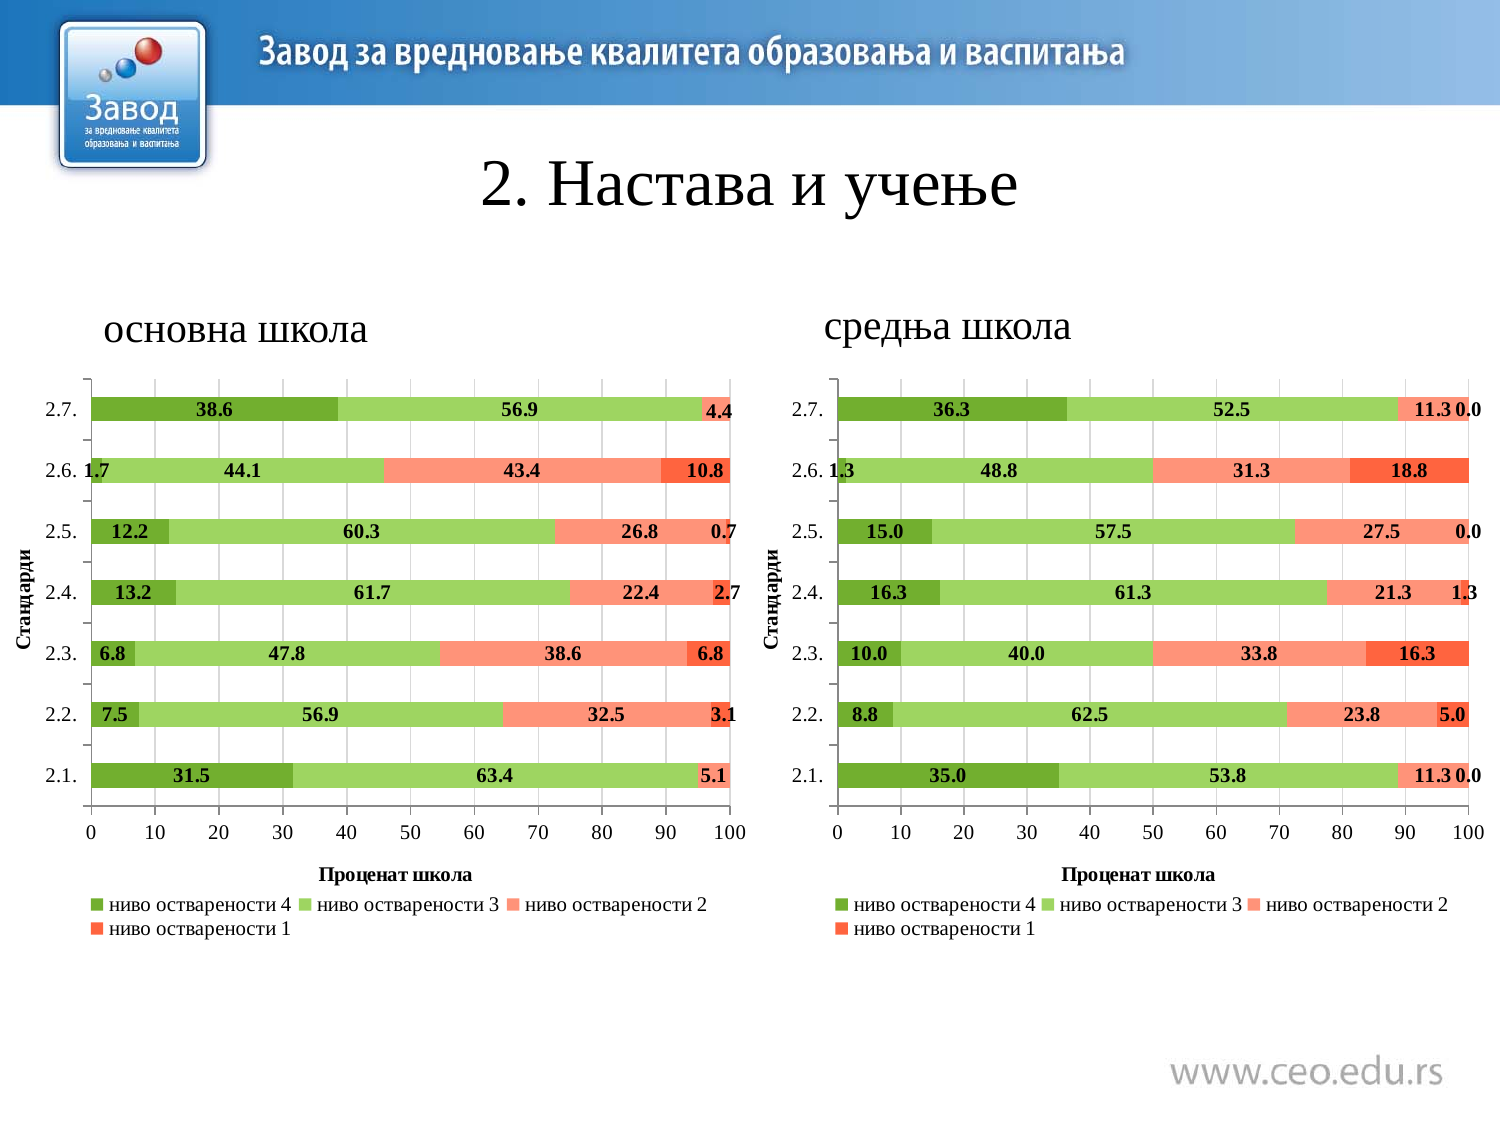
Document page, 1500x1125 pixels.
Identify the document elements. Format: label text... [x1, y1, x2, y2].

picture [0, 0, 1500, 1125]
text_box средња школа [809, 290, 1152, 354]
title 2. Настава и учење [75, 125, 1425, 233]
text_box основна школа [88, 293, 432, 354]
chart [2, 355, 1500, 947]
